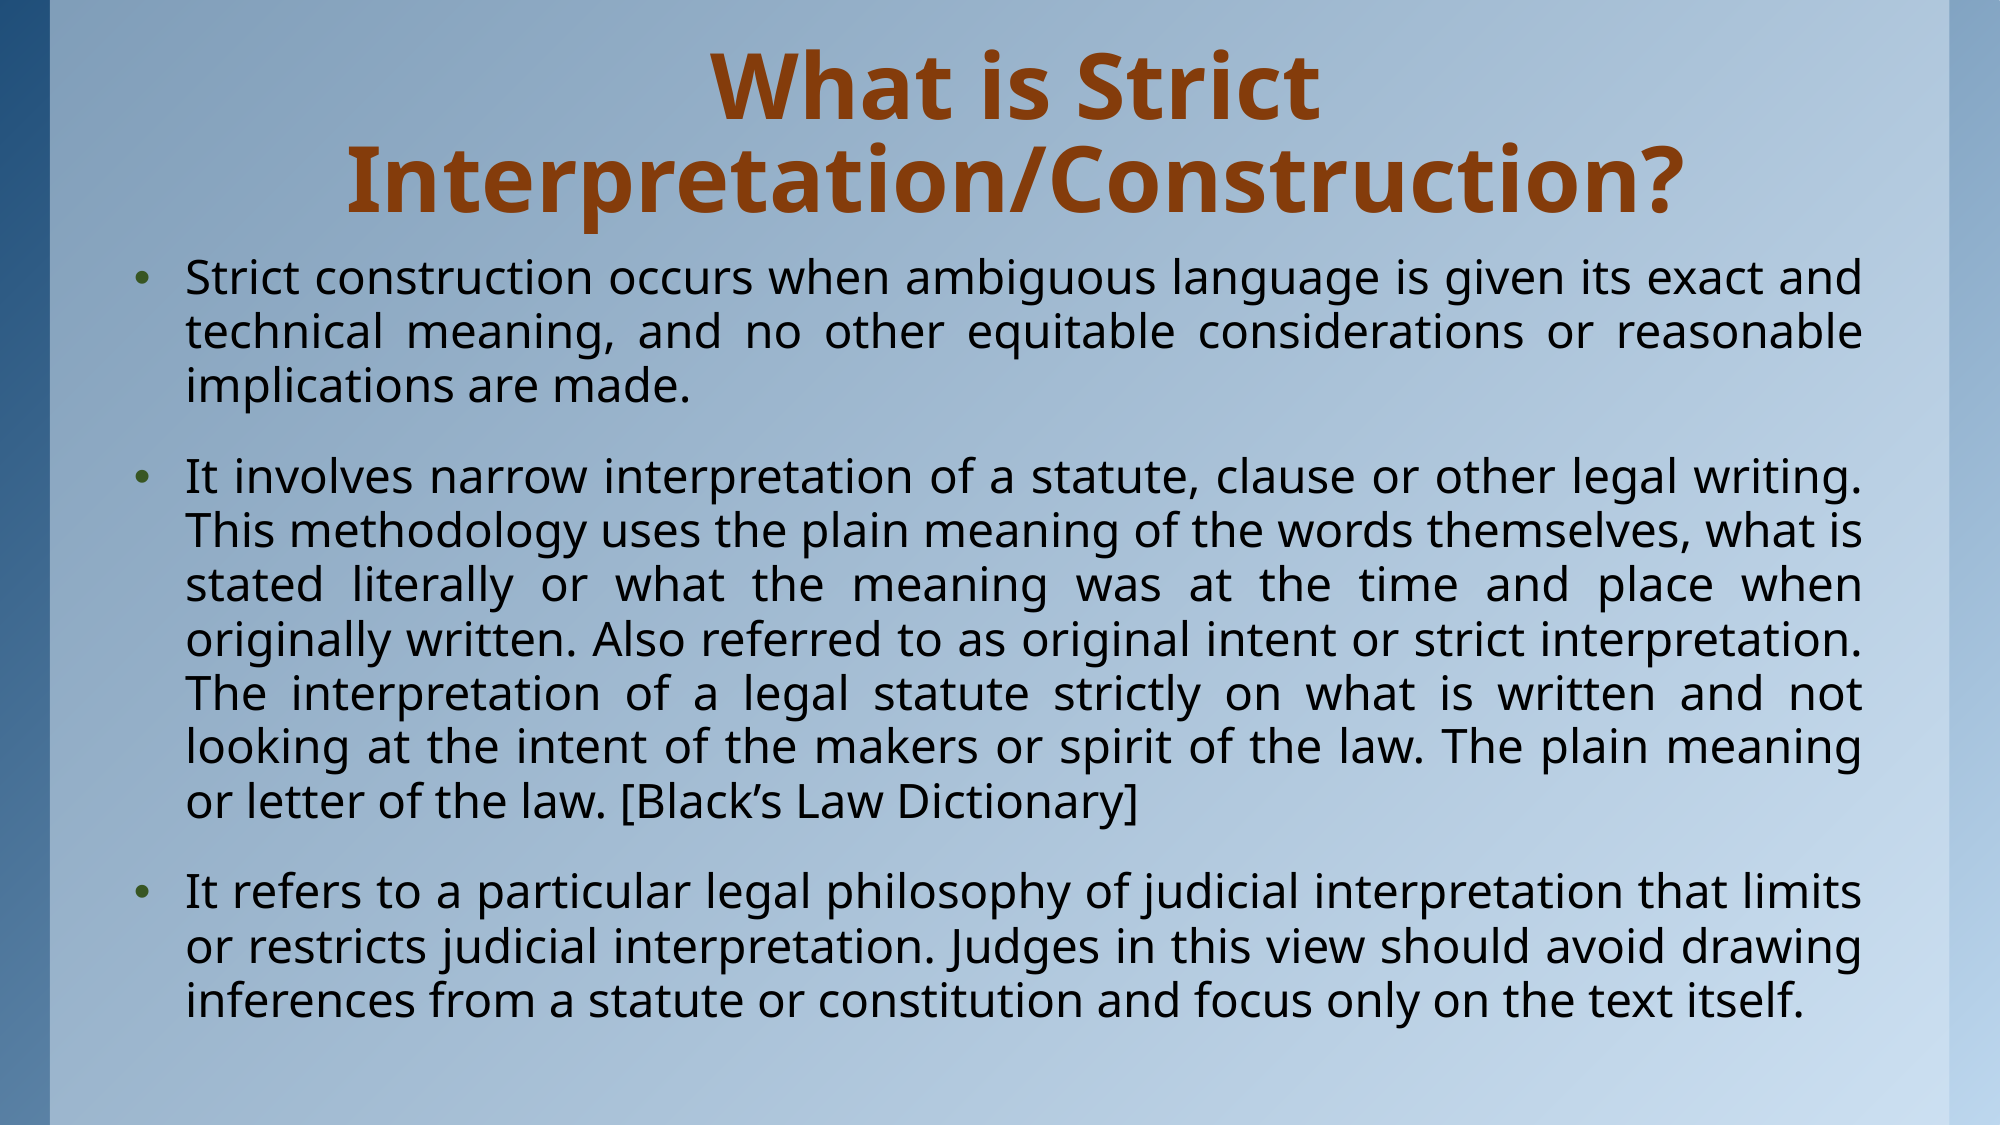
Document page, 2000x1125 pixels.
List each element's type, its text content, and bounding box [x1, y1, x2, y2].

list Strict construction occurs when ambiguous language is given its exact and technical meaning, and no other equitable considerations or reasonable implications are made. It involves narrow interpretation of a statute, clause or other legal writing. This methodology uses the plain meaning of the words themselves, what is stated literally or what the meaning was at the time and place when originally written. Also referred to as original intent or strict interpretation. The interpretation of a legal statute strictly on what is written and not looking at the intent of the makers or spirit of the law. The plain meaning or letter of the law. [Black’s Law Dictionary] It refers to a particular legal philosophy of judicial interpretation that limits or restricts judicial interpretation. Judges in this view should avoid drawing inferences from a statute or constitution and focus only on the text itself. [113, 241, 1886, 1094]
title What is Strict Interpretation/Construction? [183, 12, 1850, 241]
